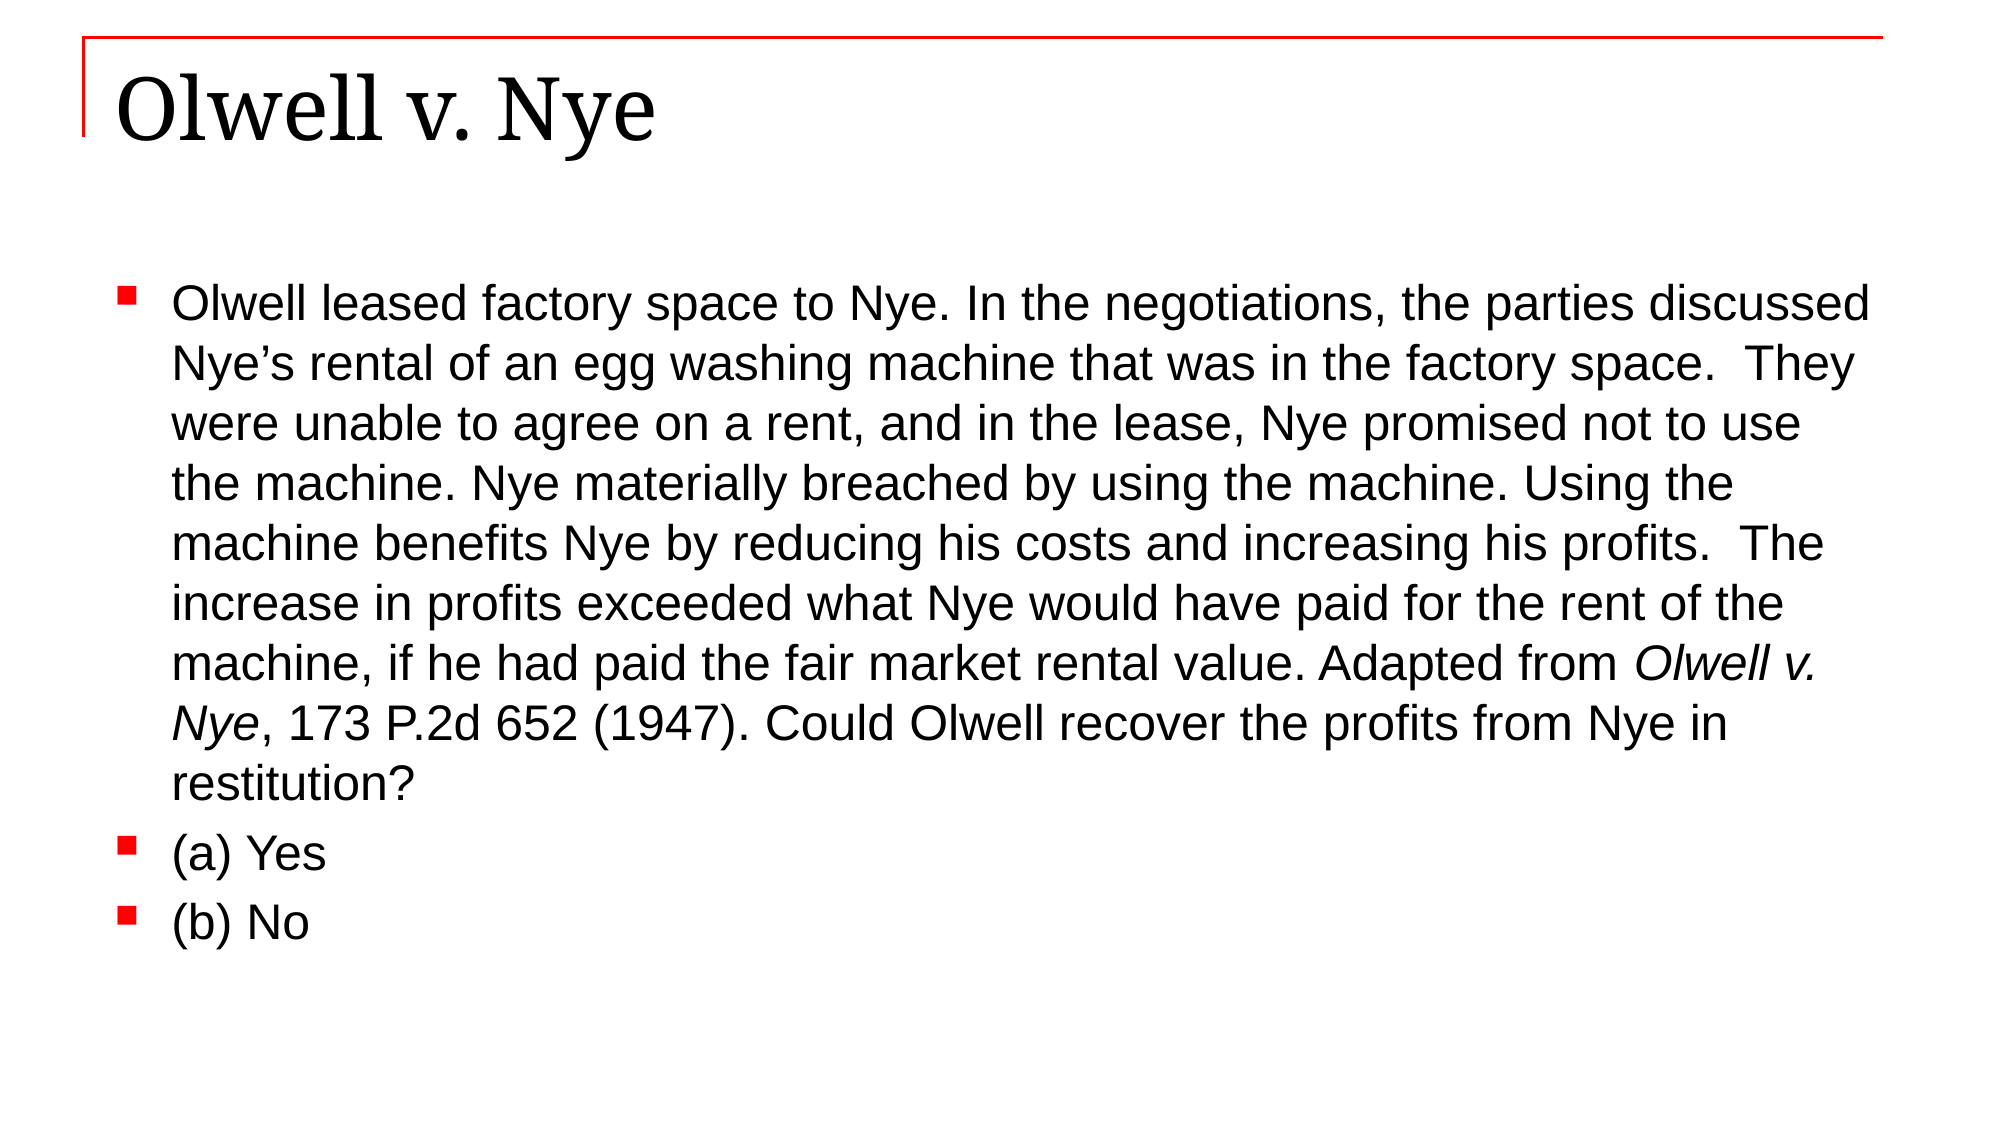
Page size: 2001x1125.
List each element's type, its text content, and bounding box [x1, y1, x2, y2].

title Olwell v. Nye [99, 45, 1900, 233]
list Olwell leased factory space to Nye. In the negotiations, the parties discussed Nye’s rental of an egg washing machine that was in the factory space. They were unable to agree on a rent, and in the lease, Nye promised not to use the machine. Nye materially breached by using the machine. Using the machine benefits Nye by reducing his costs and increasing his profits. The increase in profits exceeded what Nye would have paid for the rent of the machine, if he had paid the fair market rental value. Adapted from Olwell v. Nye, 173 P.2d 652 (1947). Could Olwell recover the profits from Nye in restitution? (a) Yes (b) No [99, 262, 1900, 1006]
